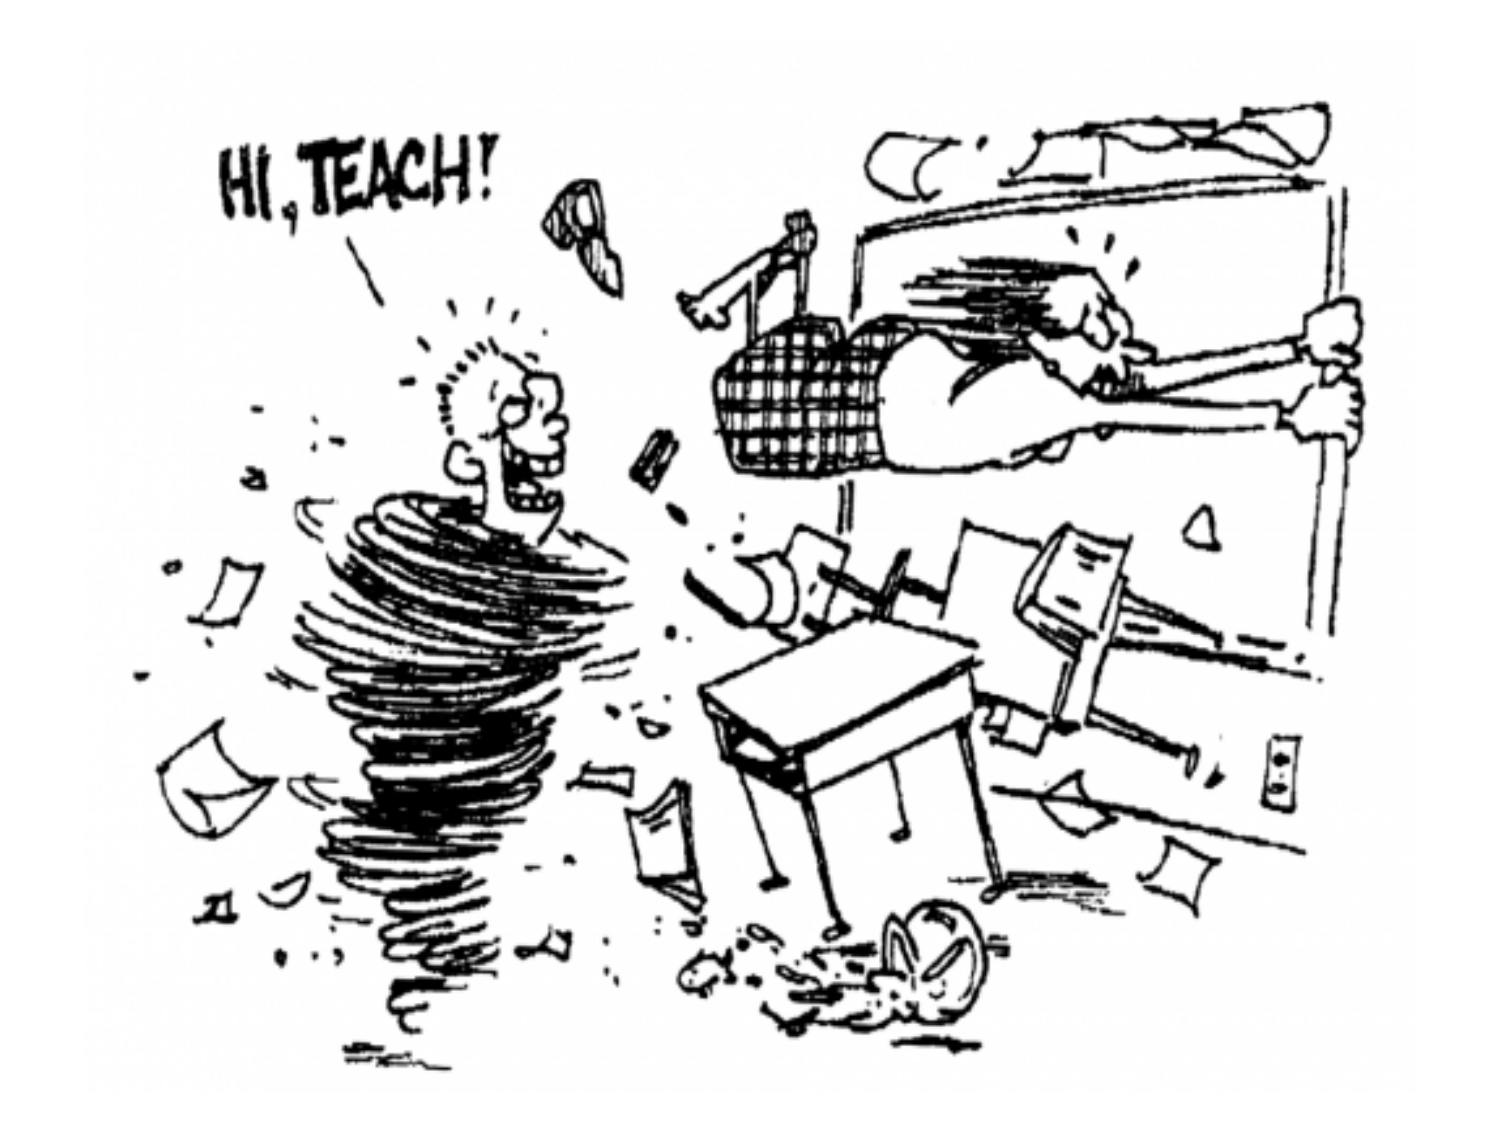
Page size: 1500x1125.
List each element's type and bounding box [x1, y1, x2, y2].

list [84, 39, 1416, 1094]
